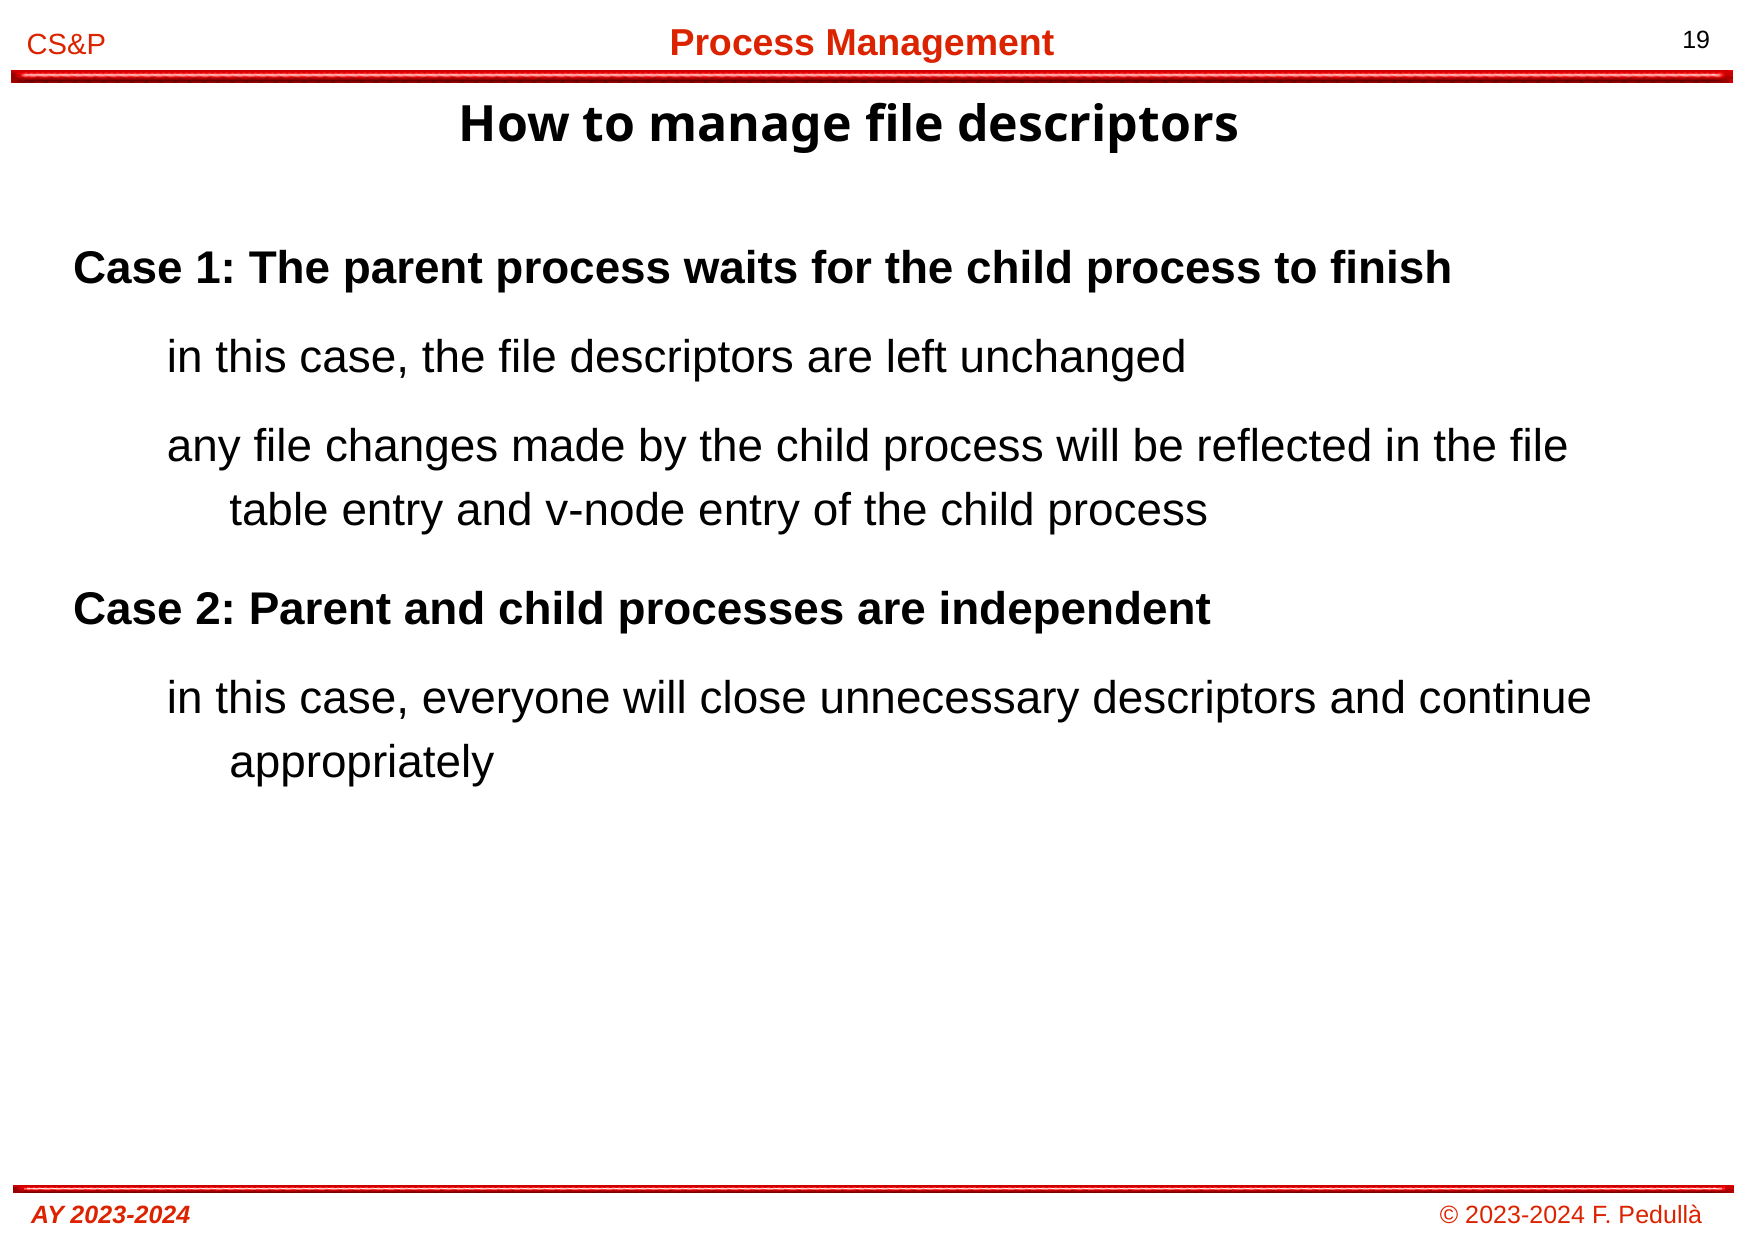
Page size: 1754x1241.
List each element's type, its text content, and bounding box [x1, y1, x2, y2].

title How to manage file descriptors [383, 78, 1315, 174]
picture [13, 1185, 1734, 1193]
picture [11, 70, 1733, 83]
list Case 1: The parent process waits for the child process to finish in this case, the file descriptors are left unchanged any file changes made by the child process will be reflected in the file table entry and v-node entry of the child process Case 2: Parent and child processes are independent in this case, everyone will close unnecessary descriptors and continue appropriately [58, 230, 1696, 872]
